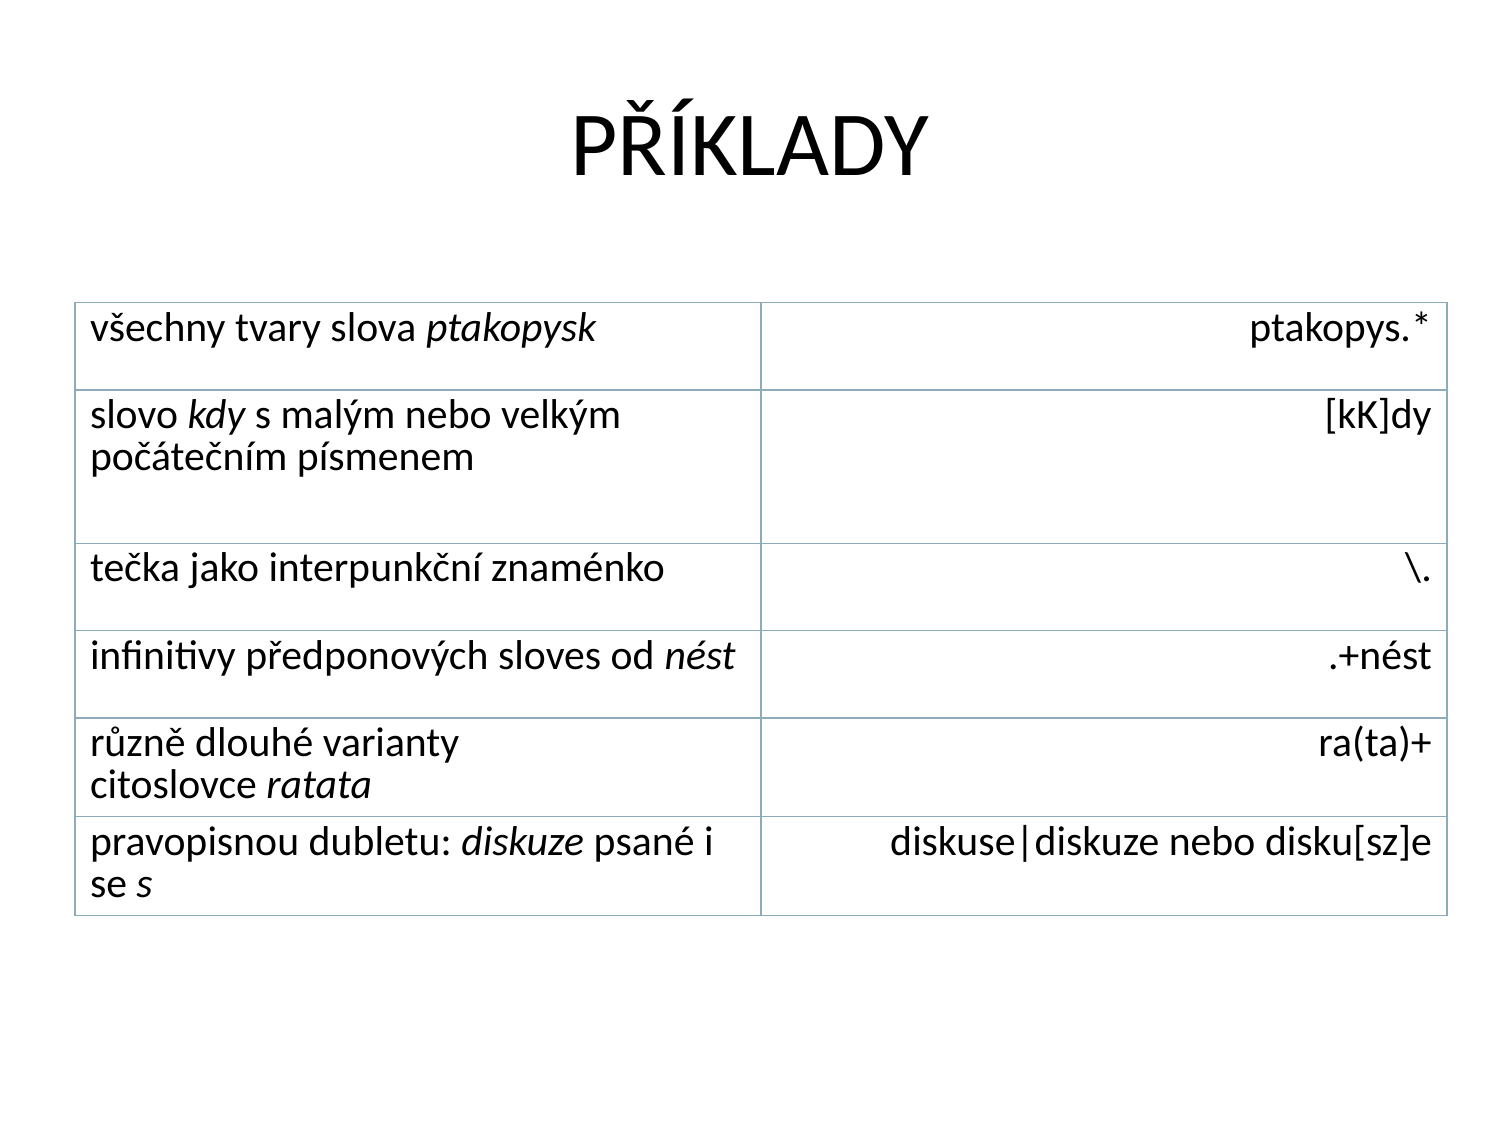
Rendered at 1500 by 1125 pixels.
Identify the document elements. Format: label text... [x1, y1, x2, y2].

table_header ptakopys.* [762, 303, 1446, 389]
table_cell pravopisnou dubletu: diskuze psané i se s [76, 817, 760, 915]
table_header všechny tvary slova ptakopysk [76, 303, 760, 389]
table_cell [kK]dy [762, 391, 1446, 543]
table_cell \. [762, 544, 1446, 630]
title PŘÍKLADY [75, 45, 1425, 233]
table_cell tečka jako interpunkční znaménko [76, 544, 760, 630]
table_cell diskuse|diskuze nebo disku[sz]e [762, 817, 1446, 915]
table_cell .+nést [762, 631, 1446, 717]
table_cell ra(ta)+ [762, 719, 1446, 816]
table_cell slovo kdy s malým nebo velkým počátečním písmenem [76, 391, 760, 543]
table_cell různě dlouhé varianty citoslovce ratata [76, 719, 760, 816]
table_cell infinitivy předponových sloves od nést [76, 631, 760, 717]
